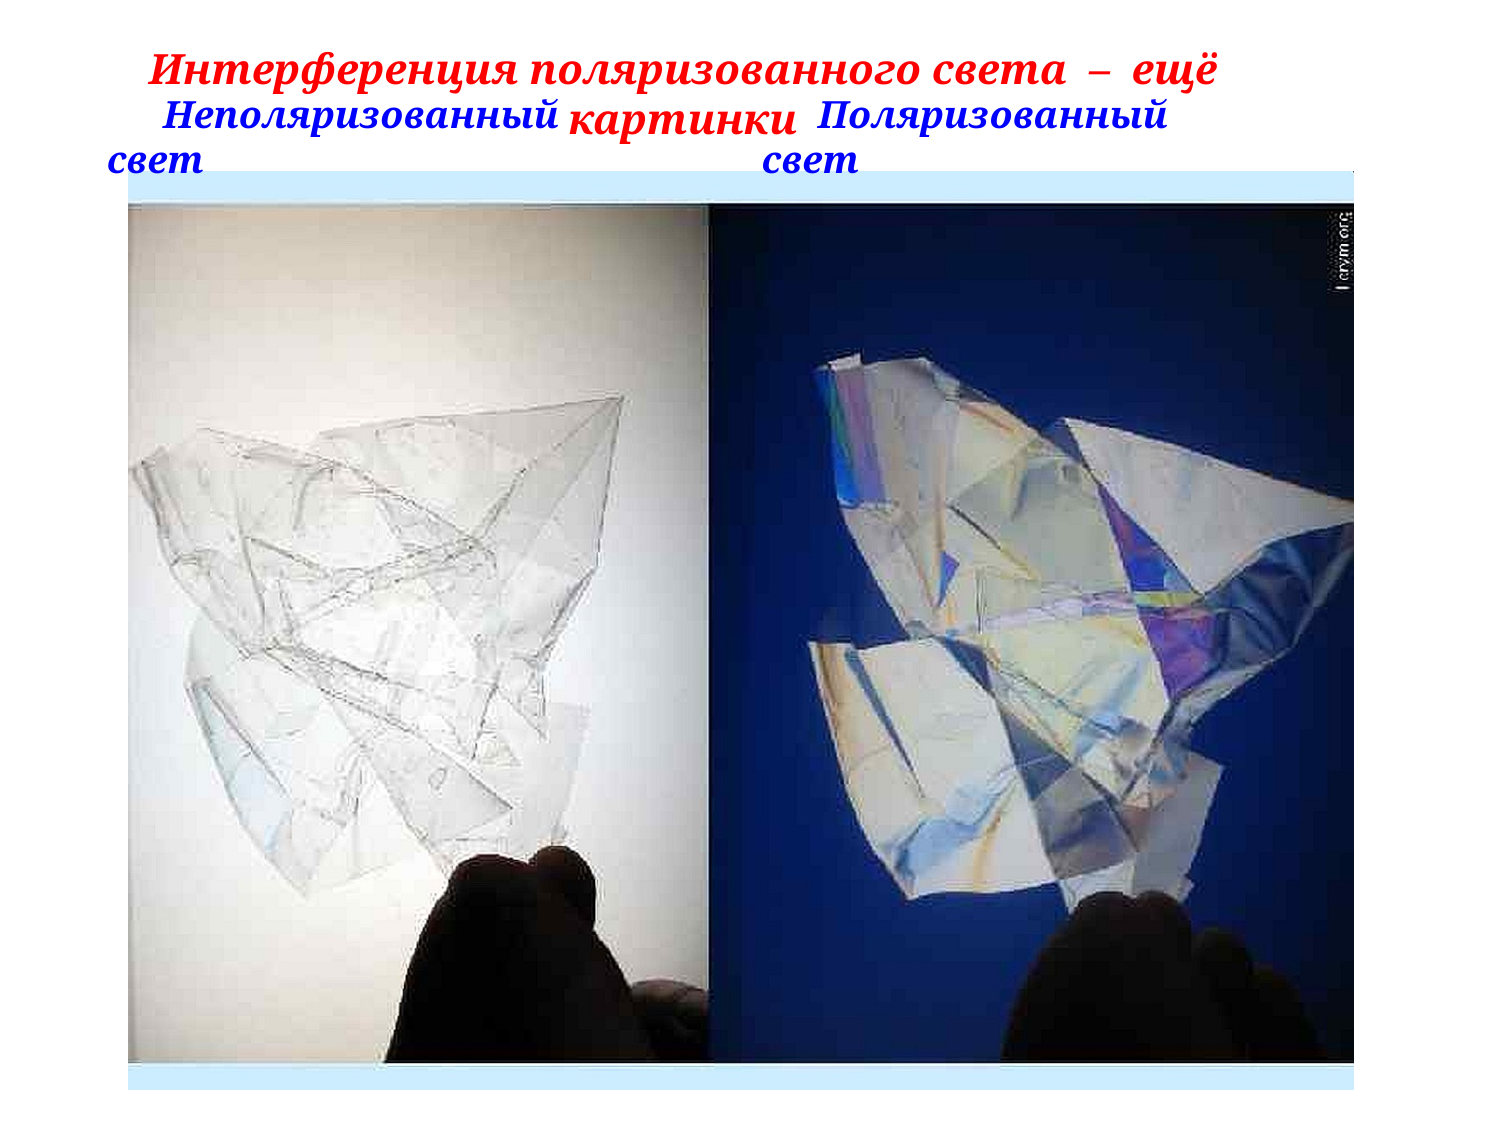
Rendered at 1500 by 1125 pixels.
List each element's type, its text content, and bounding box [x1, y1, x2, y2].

text_box Поляризованный свет [746, 150, 1244, 166]
text_box Интерференция поляризованного света – ещё картинки [46, 35, 1330, 150]
picture [128, 171, 1354, 1091]
text_box Неполяризованный свет [92, 150, 635, 166]
